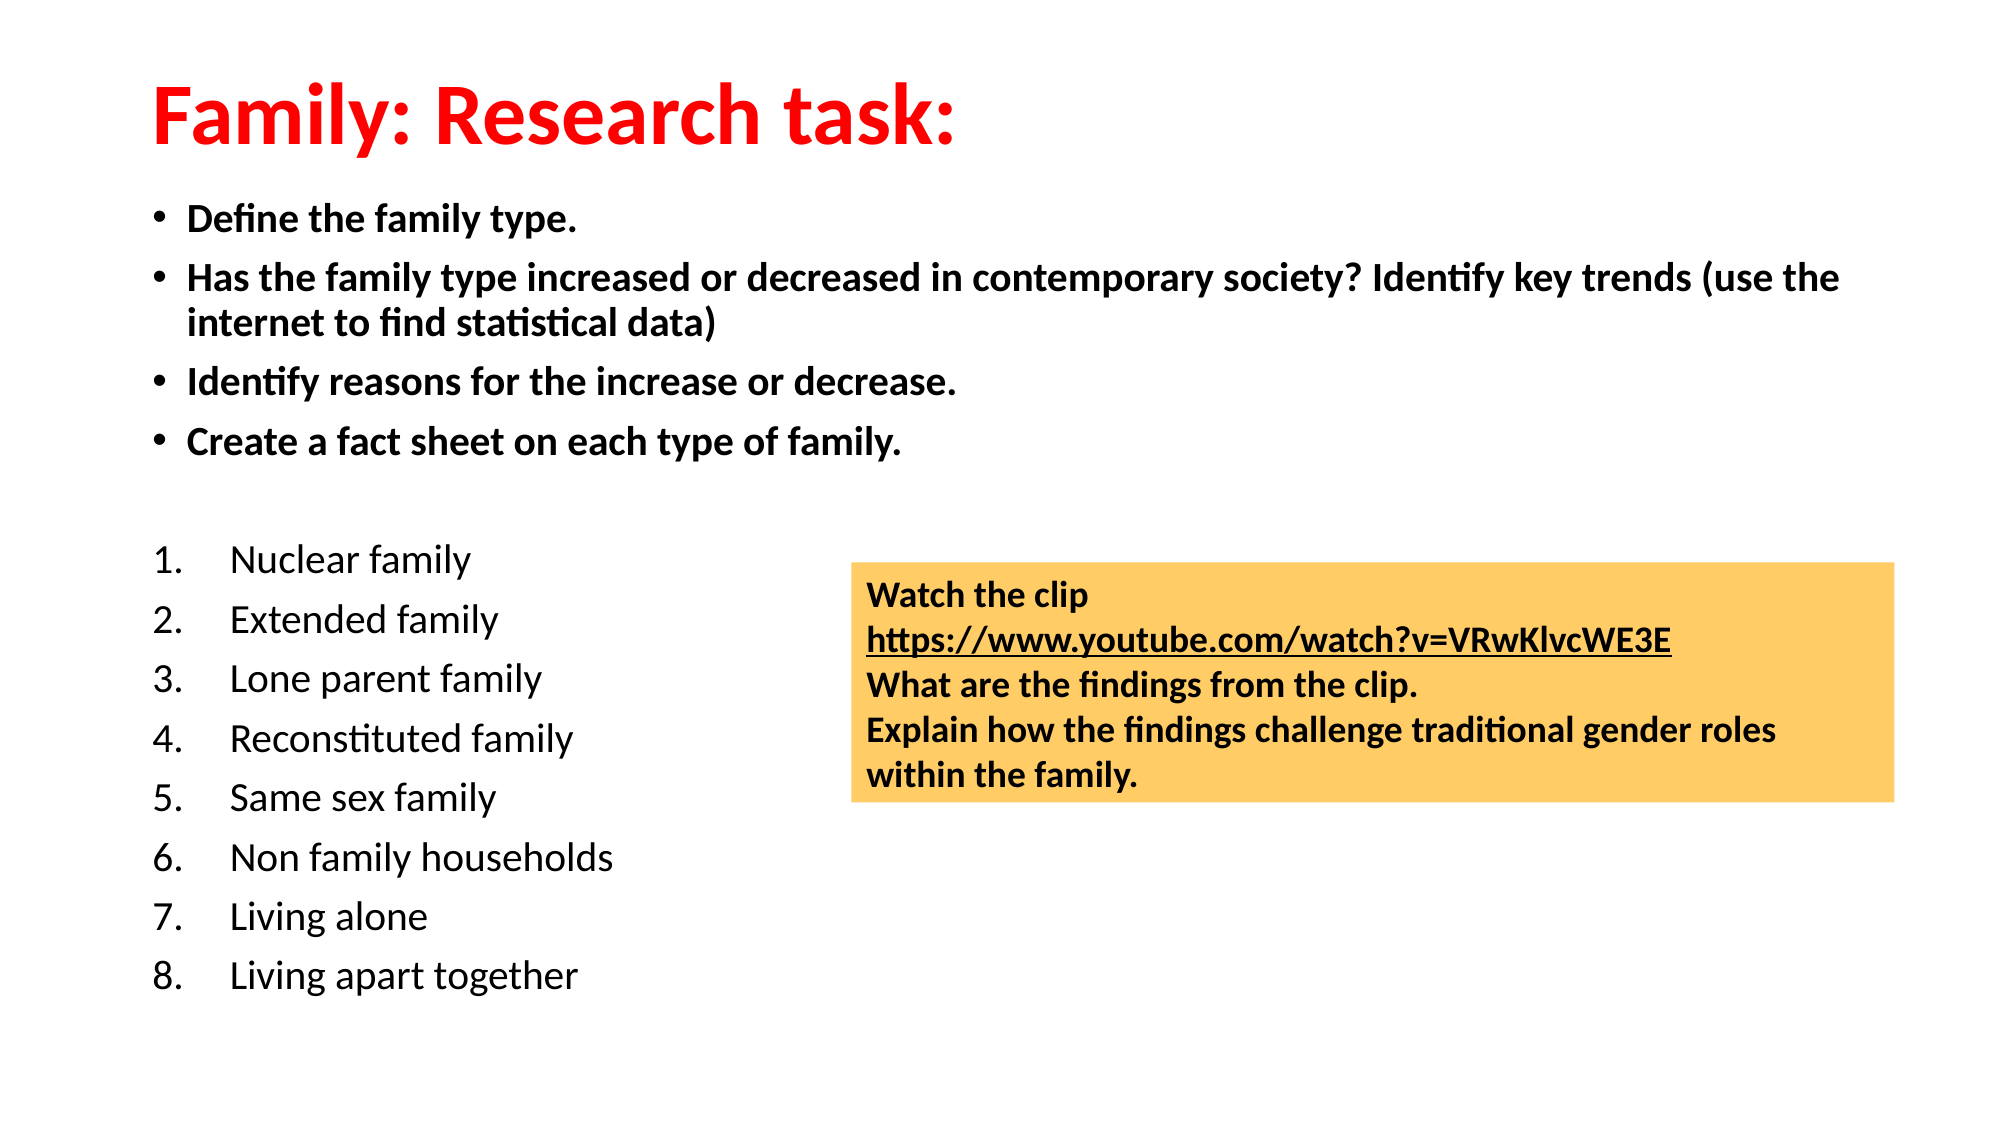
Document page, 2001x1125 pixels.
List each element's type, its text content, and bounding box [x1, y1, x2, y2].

list Define the family type. Has the family type increased or decreased in contemporary society? Identify key trends (use the internet to find statistical data) Identify reasons for the increase or decrease. Create a fact sheet on each type of family. Nuclear family Extended family Lone parent family Reconstituted family Same sex family Non family households Living alone Living apart together [137, 189, 1863, 1014]
title Family: Research task: [137, 59, 1863, 189]
text_box Watch the clip https://www.youtube.com/watch?v=VRwKlvcWE3E What are the findings from the clip. Explain how the findings challenge traditional gender roles within the family. [851, 562, 1895, 803]
